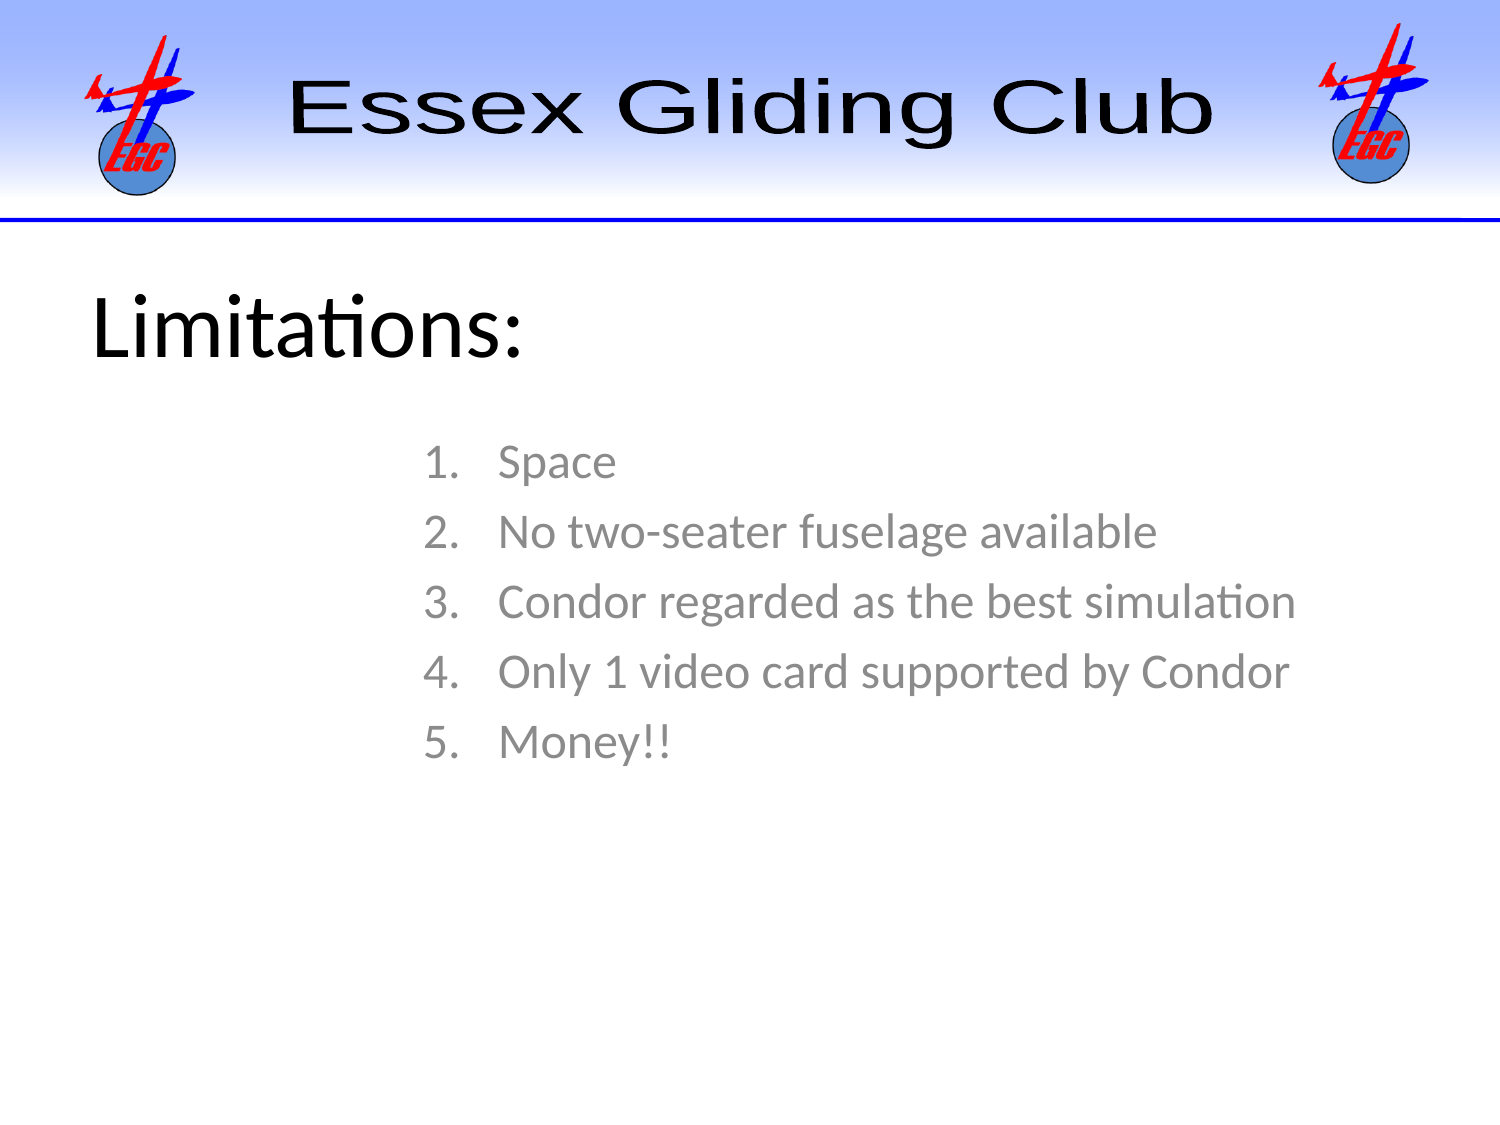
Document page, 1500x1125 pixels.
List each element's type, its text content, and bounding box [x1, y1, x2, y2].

title Limitations: [76, 243, 1459, 398]
subtitle Space No two-seater fuselage available Condor regarded as the best simulation Only 1 video card supported by Condor Money!! [183, 420, 1373, 917]
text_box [0, 0, 1500, 221]
